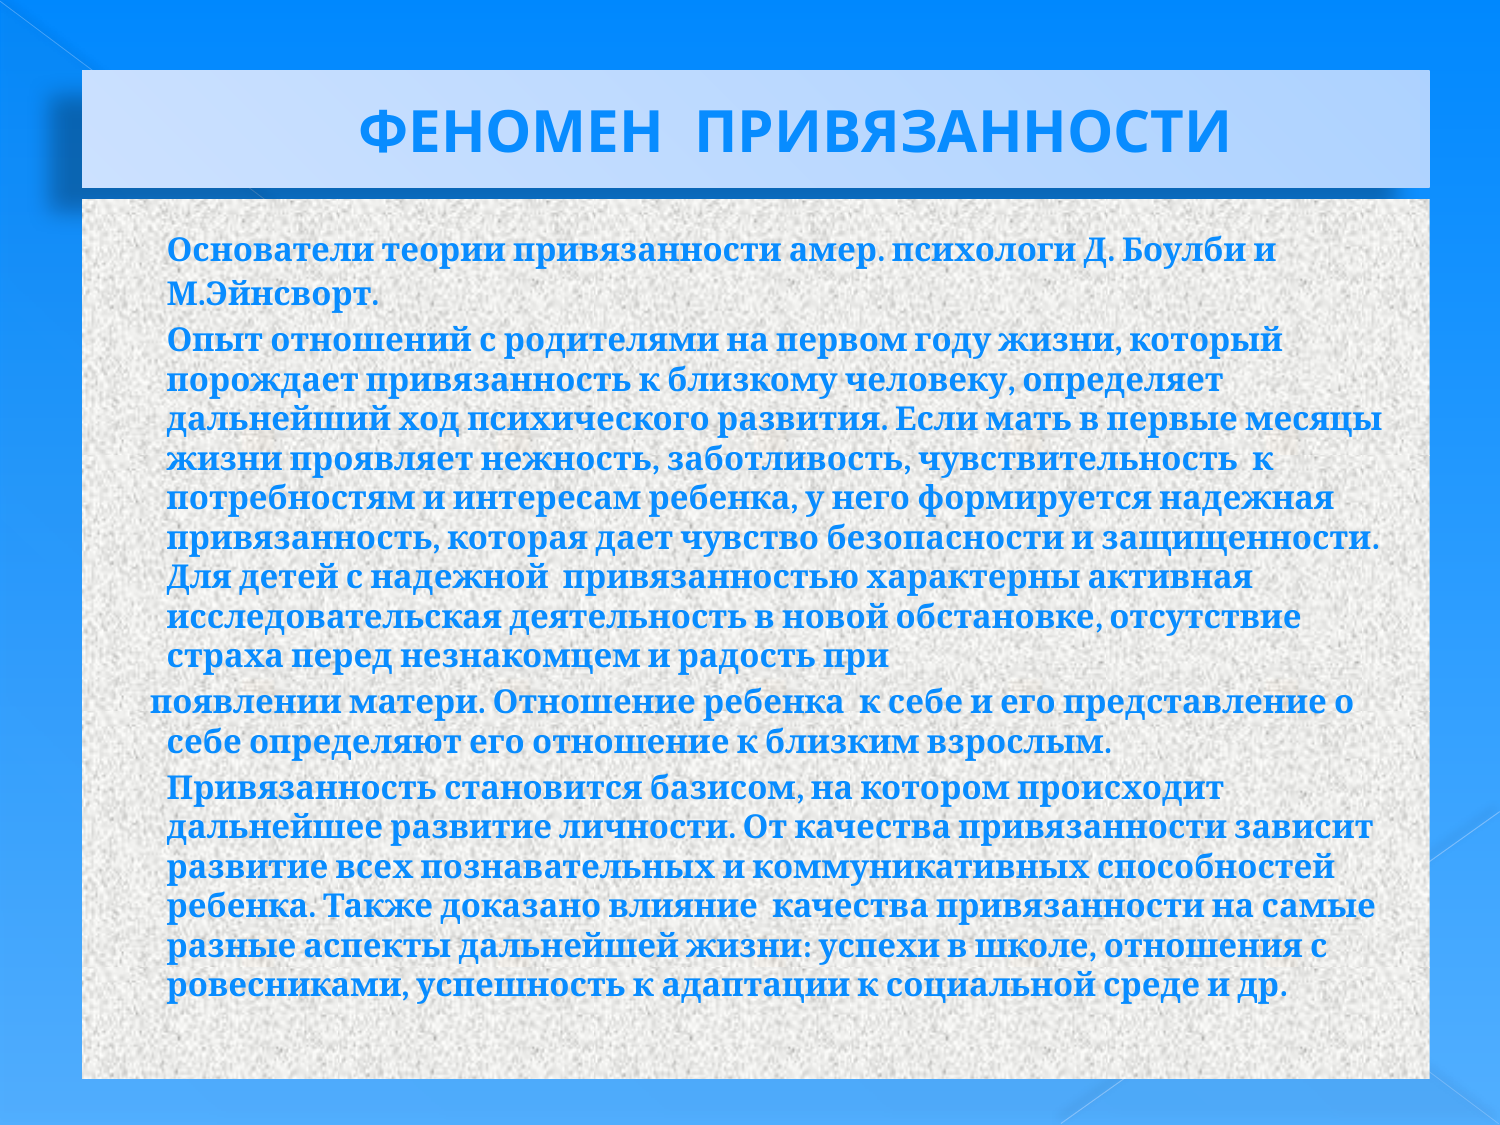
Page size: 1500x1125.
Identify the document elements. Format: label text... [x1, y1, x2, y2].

title ФЕНОМЕН ПРИВЯЗАННОСТИ [82, 70, 1430, 188]
list Основатели теории привязанности амер. психологи Д. Боулби и М.Эйнсворт. Опыт отношений с родителями на первом году жизни, который порождает привязанность к близкому человеку, определяет дальнейший ход психического развития. Если мать в первые месяцы жизни проявляет нежность, заботливость, чувствительность к потребностям и интересам ребенка, у него формируется надежная привязанность, которая дает чувство безопасности и защищенности. Для детей с надежной привязанностью характерны активная исследовательская деятельность в новой обстановке, отсутствие страха перед незнакомцем и радость при появлении матери. Отношение ребенка к себе и его представление о себе определяют его отношение к близким взрослым. Привязанность становится базисом, на котором происходит дальнейшее развитие личности. От качества привязанности зависит развитие всех познавательных и коммуникативных способностей ребенка. Также доказано влияние качества привязанности на самые разные аспекты дальнейшей жизни: успехи в школе, отношения с ровесниками, успешность к адаптации к социальной среде и др. [82, 199, 1430, 1079]
